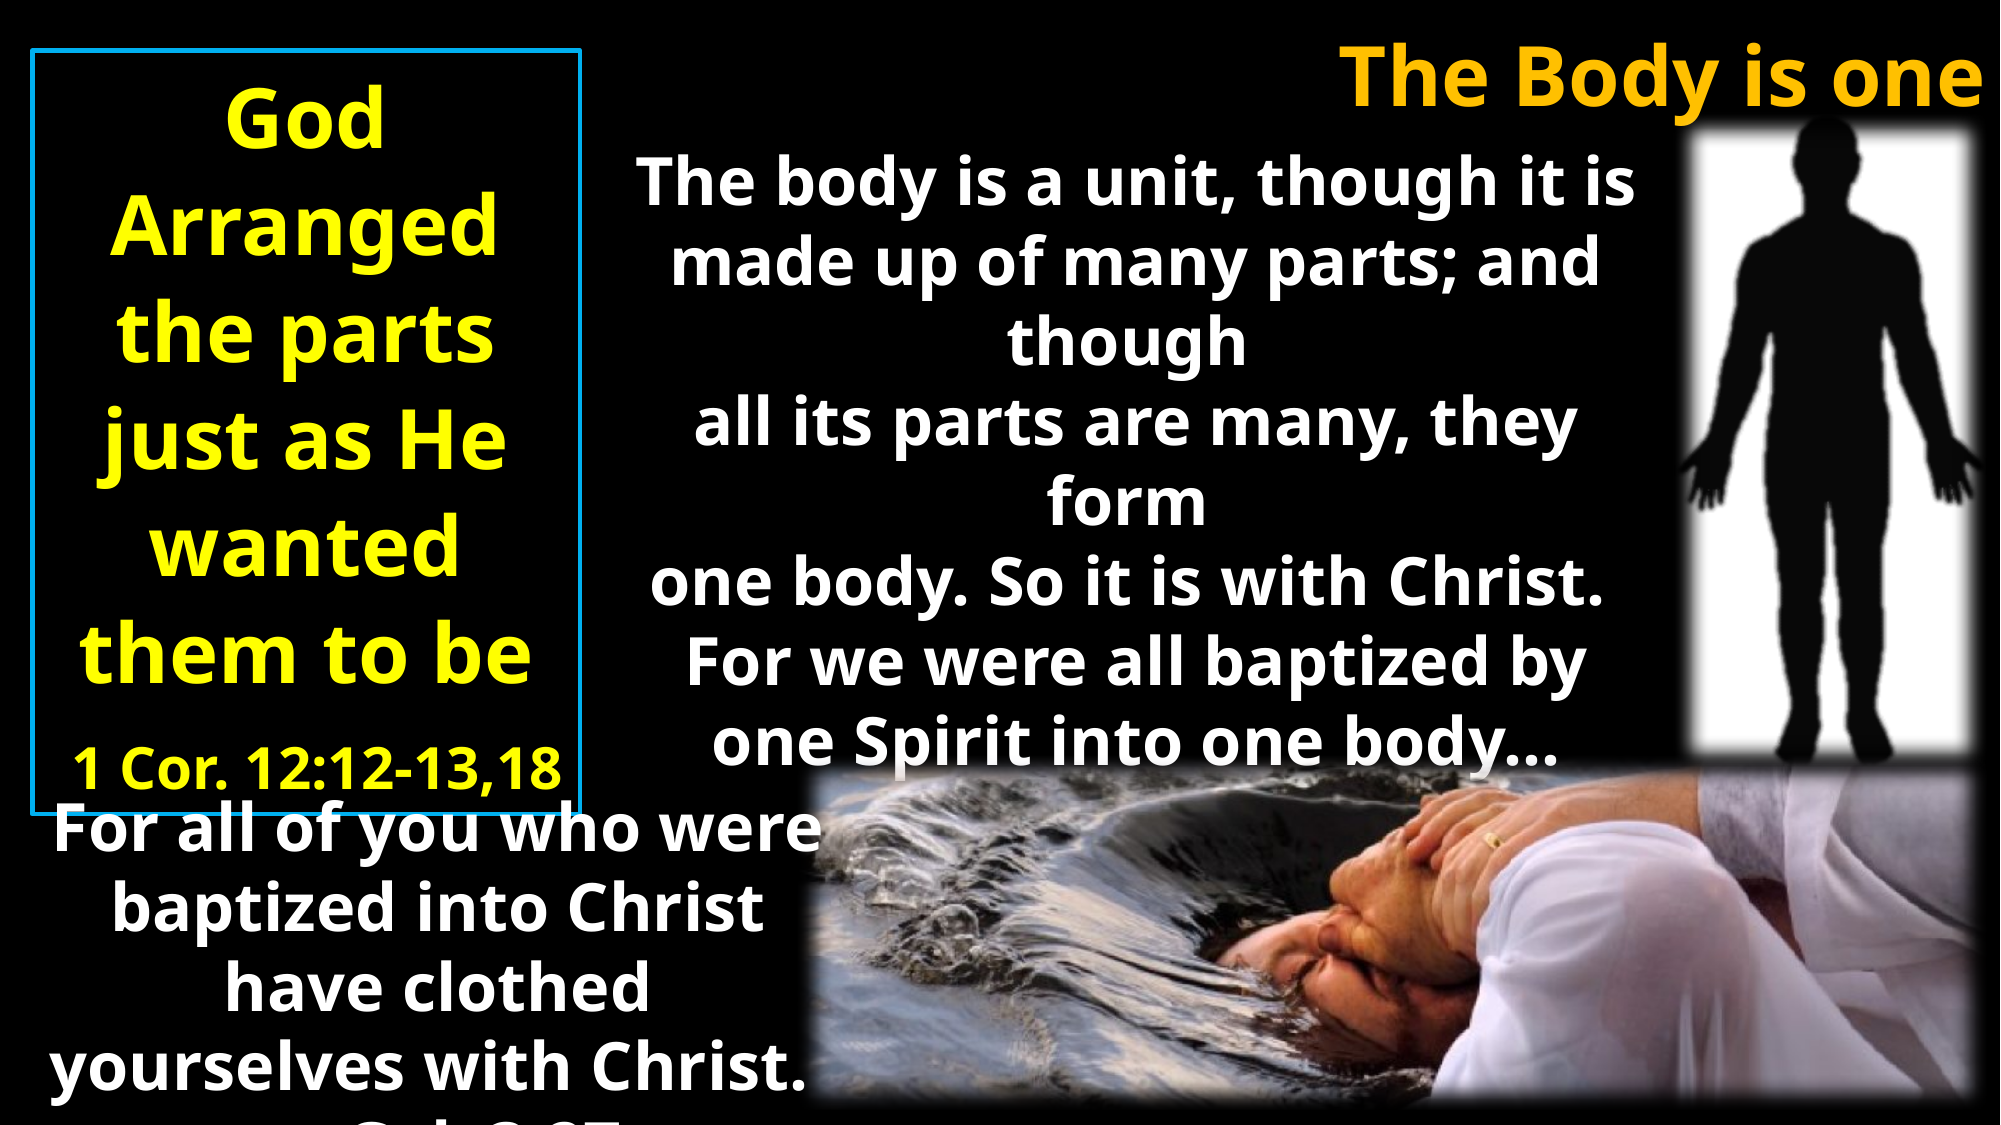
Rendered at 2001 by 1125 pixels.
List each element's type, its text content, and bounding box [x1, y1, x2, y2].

text_box The Body is one [1324, 15, 2000, 131]
picture [797, 112, 1986, 1110]
text_box The body is a unit, though it is made up of many parts; and though all its parts are many, they form one body. So it is with Christ. For we were all baptized by one Spirit into one body… [605, 131, 1668, 776]
text_box God Arranged the parts just as He wanted them to be 1 Cor. 12:12-13,18 [32, 50, 580, 776]
text_box For all of you who were baptized into Christ have clothed yourselves with Christ. ~ Gal. 3:27 [32, 776, 844, 1125]
